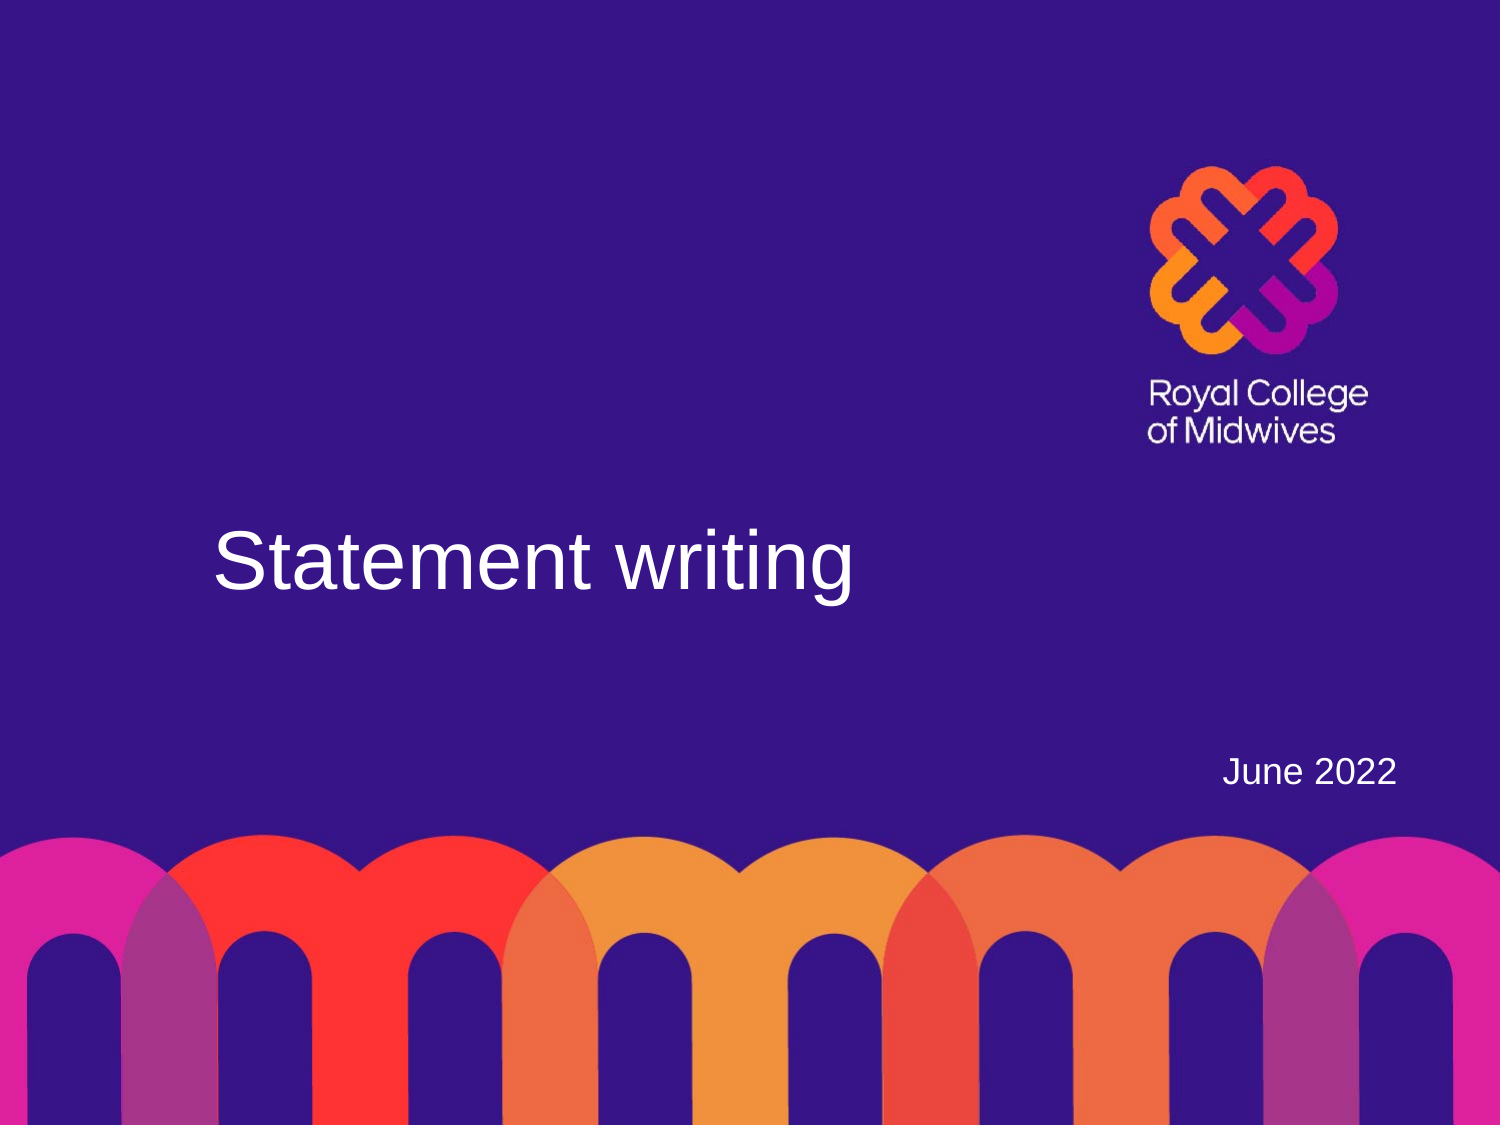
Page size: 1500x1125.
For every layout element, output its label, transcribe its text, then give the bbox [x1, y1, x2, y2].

picture [0, 0, 1500, 1125]
text_box June 2022 [1207, 739, 1500, 800]
title Statement writing [197, 510, 1473, 726]
